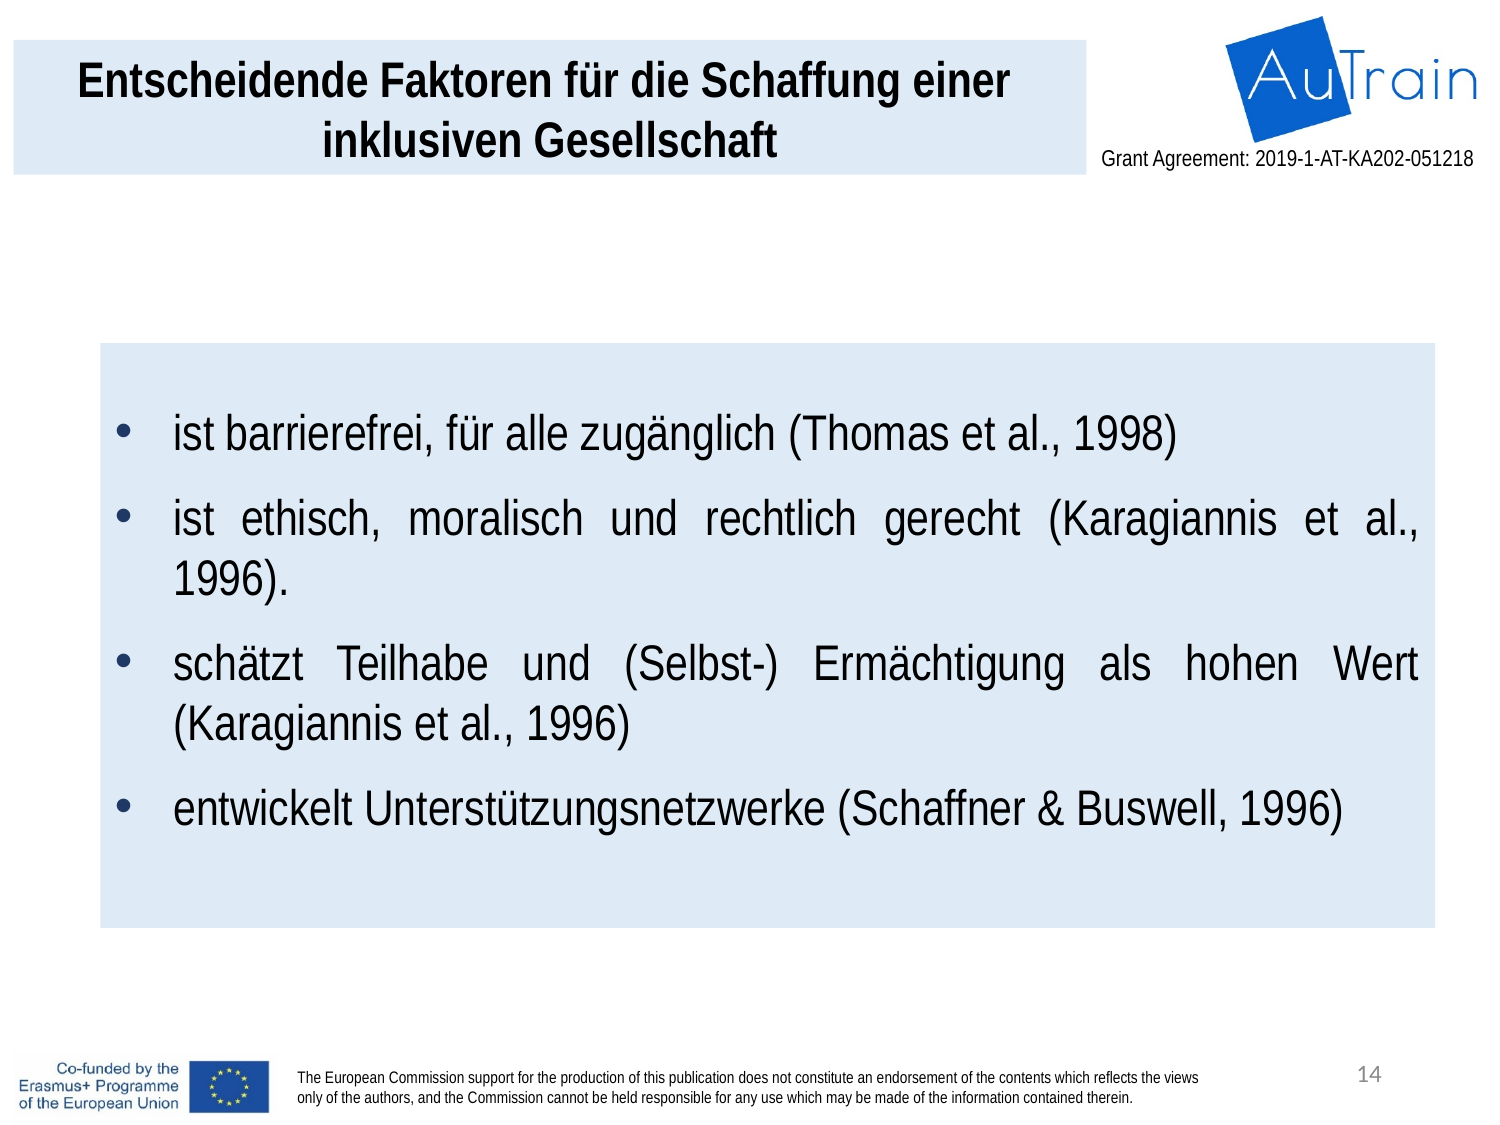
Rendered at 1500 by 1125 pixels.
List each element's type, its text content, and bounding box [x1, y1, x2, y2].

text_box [13, 1051, 1220, 1125]
text_box ist barrierefrei, für alle zugänglich (Thomas et al., 1998) ist ethisch, moralisch und rechtlich gerecht (Karagiannis et al., 1996). schätzt Teilhabe und (Selbst-) Ermächtigung als hohen Wert (Karagiannis et al., 1996) entwickelt Unterstützungsnetzwerke (Schaffner & Buswell, 1996) [100, 343, 1436, 928]
text_box Entscheidende Faktoren für die Schaffung einer inklusiven Gesellschaft [13, 39, 1086, 175]
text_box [1086, 16, 1500, 179]
slide_number 14 [1059, 1042, 1397, 1103]
